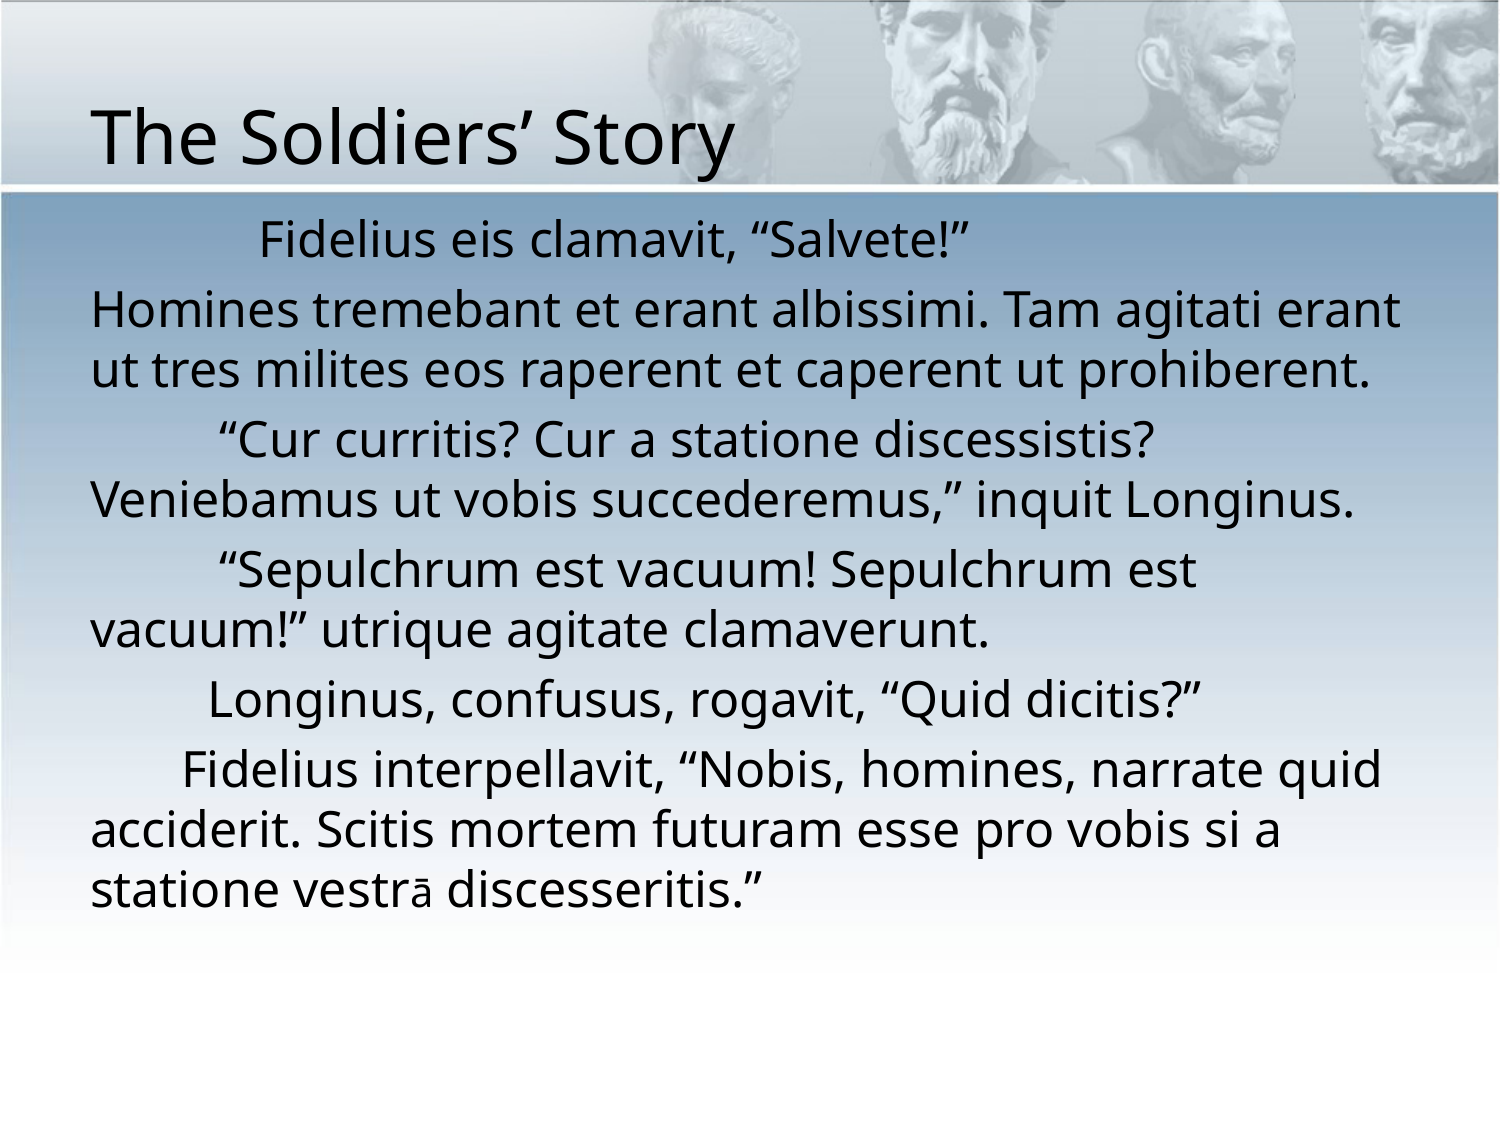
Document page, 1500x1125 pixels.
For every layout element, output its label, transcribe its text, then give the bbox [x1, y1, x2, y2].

picture [0, 0, 1500, 1125]
list Fidelius eis clamavit, “Salvete!” Homines tremebant et erant albissimi. Tam agitati erant ut tres milites eos raperent et caperent ut prohiberent. “Cur curritis? Cur a statione discessistis? Veniebamus ut vobis succederemus,” inquit Longinus. “Sepulchrum est vacuum! Sepulchrum est vacuum!” utrique agitate clamaverunt. Longinus, confusus, rogavit, “Quid dicitis?” Fidelius interpellavit, “Nobis, homines, narrate quid acciderit. Scitis mortem futuram esse pro vobis si a statione vestrā discesseritis.” [74, 199, 1426, 976]
title The Soldiers’ Story [74, 12, 1188, 188]
